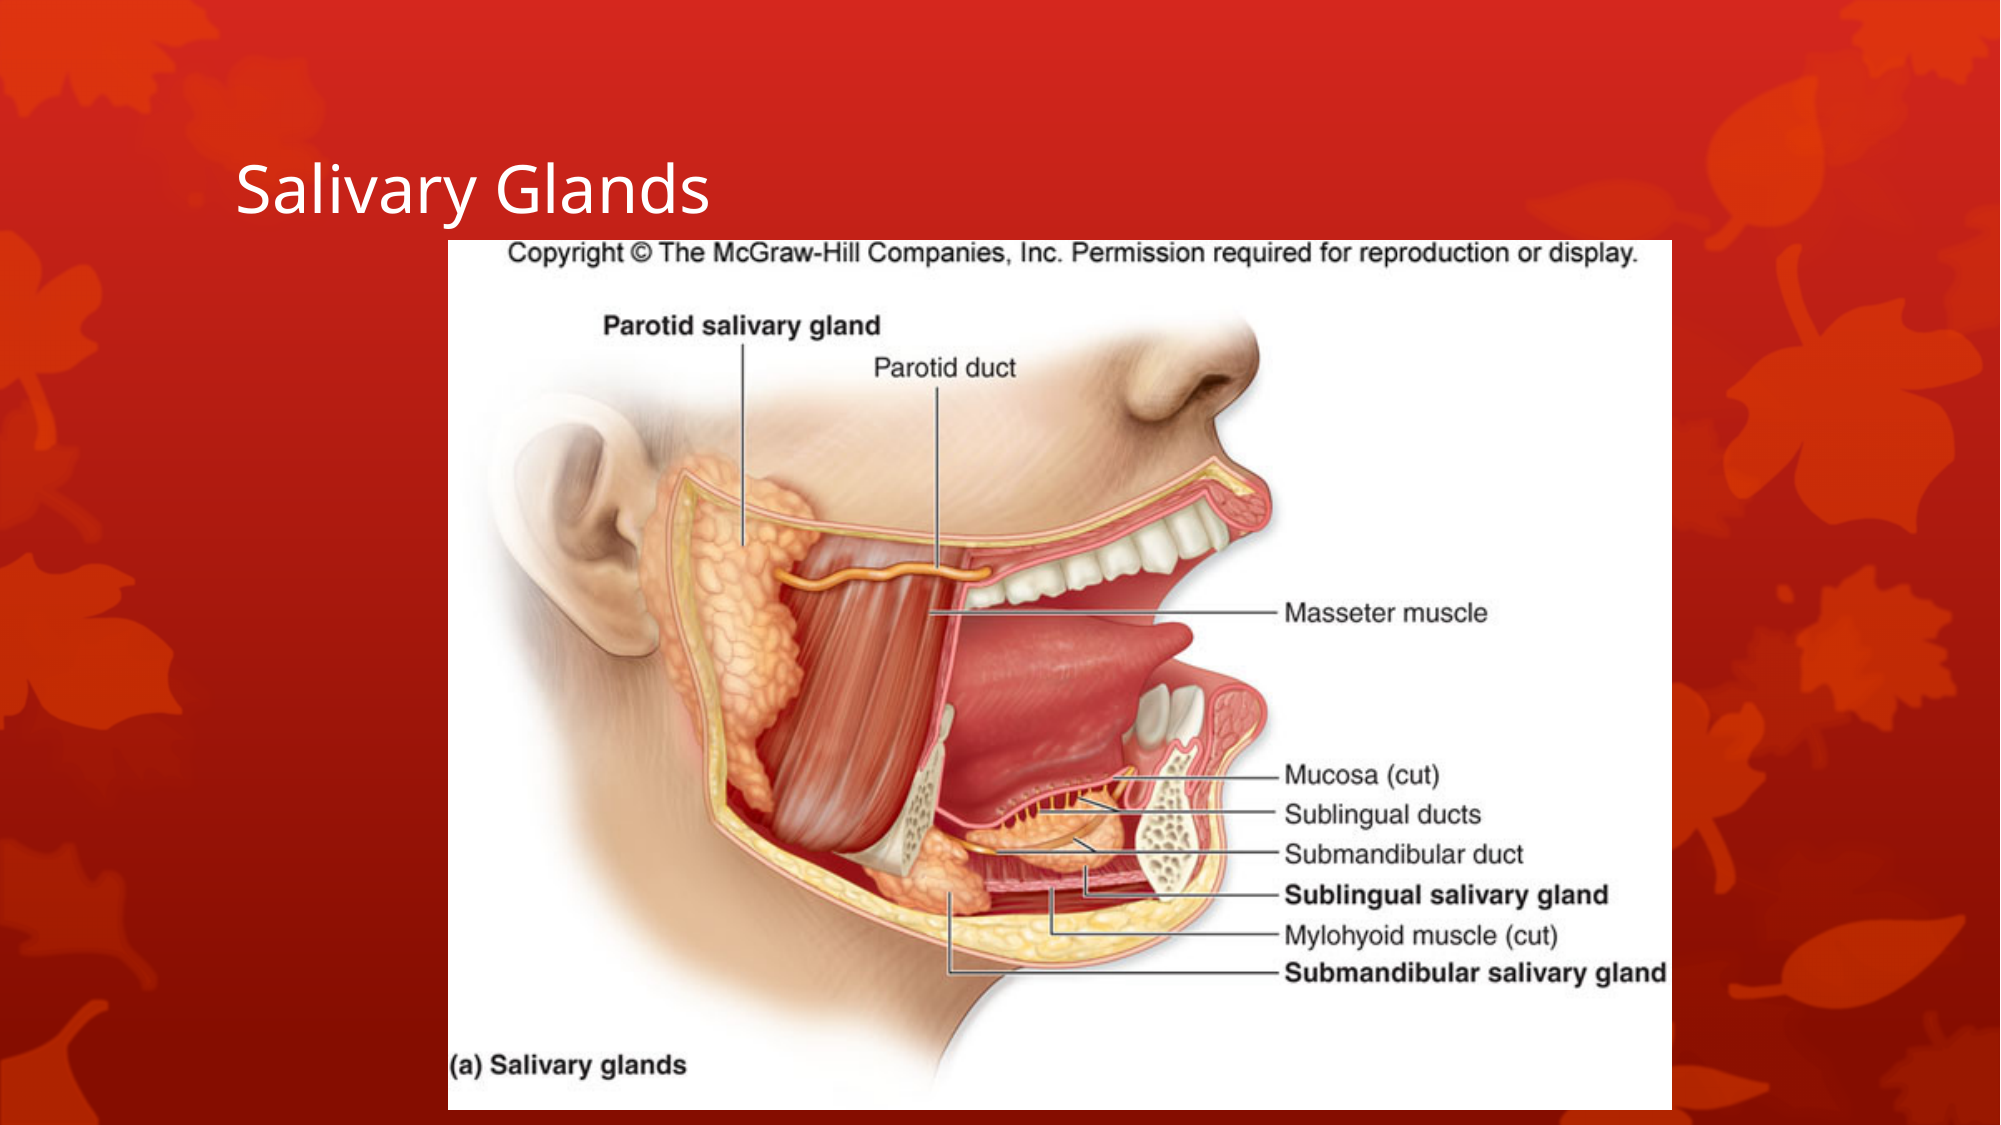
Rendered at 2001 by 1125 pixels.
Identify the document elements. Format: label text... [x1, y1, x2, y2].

picture [447, 239, 1672, 1111]
title Salivary Glands [220, 110, 1780, 263]
